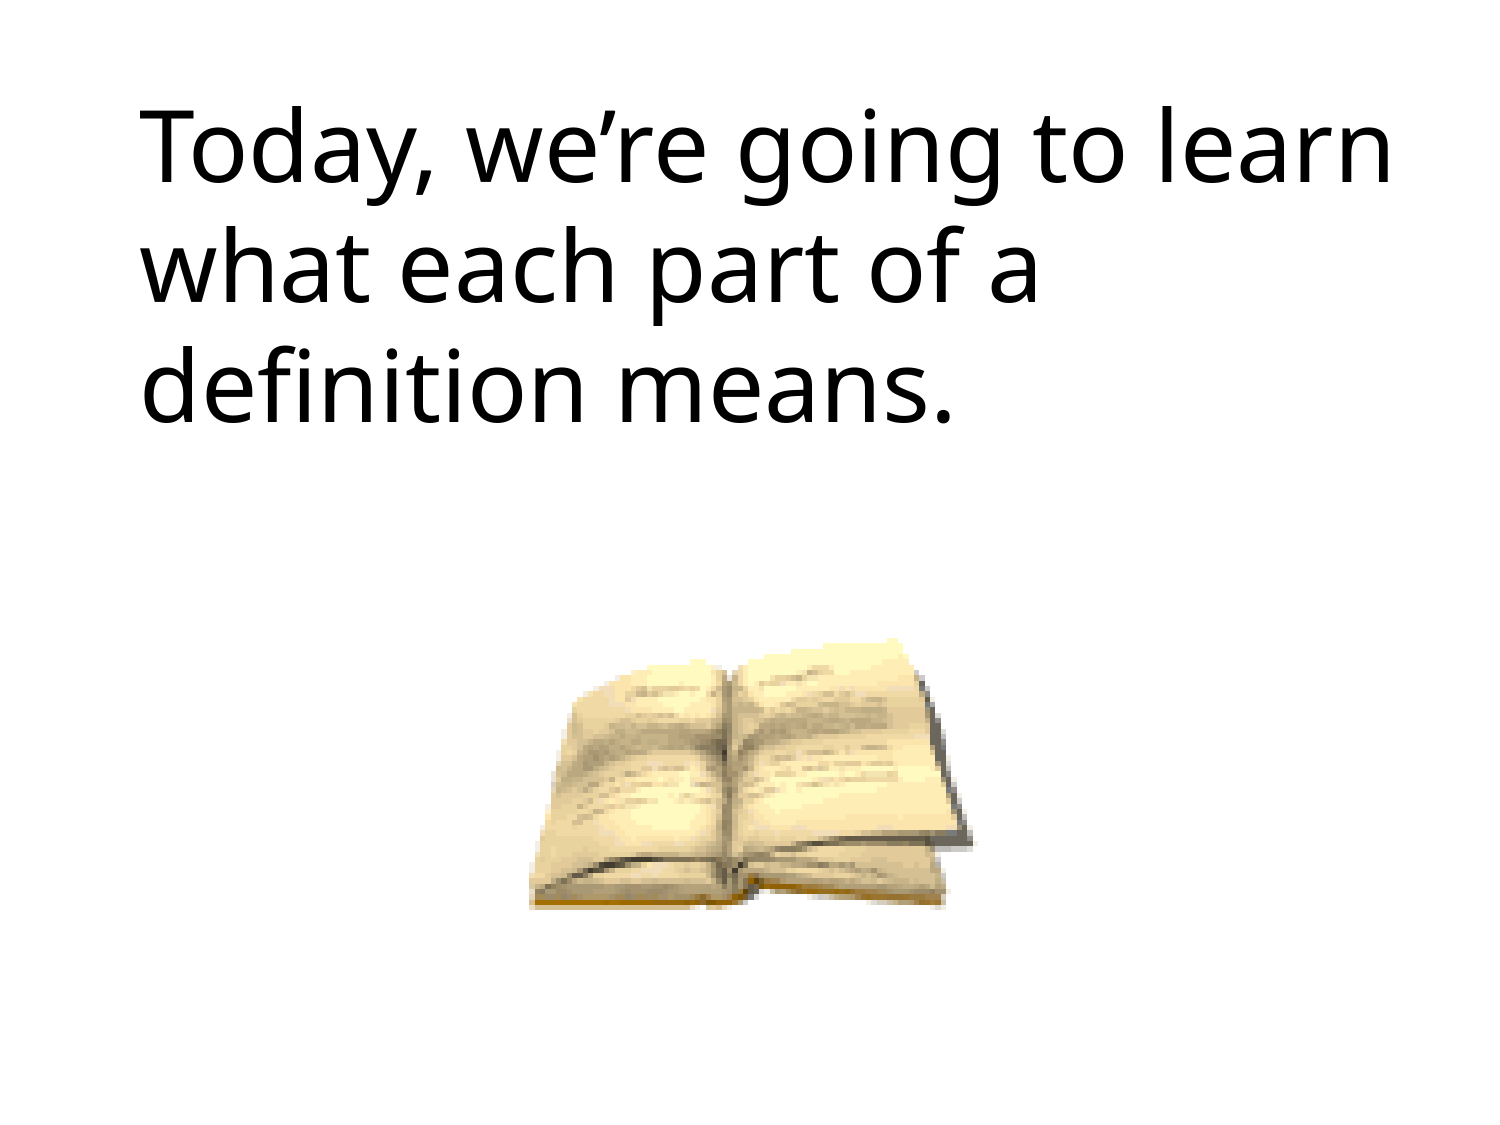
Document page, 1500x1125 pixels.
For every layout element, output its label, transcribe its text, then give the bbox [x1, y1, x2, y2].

text_box Today, we’re going to learn what each part of a definition means. [125, 75, 1438, 450]
picture [487, 462, 1001, 976]
